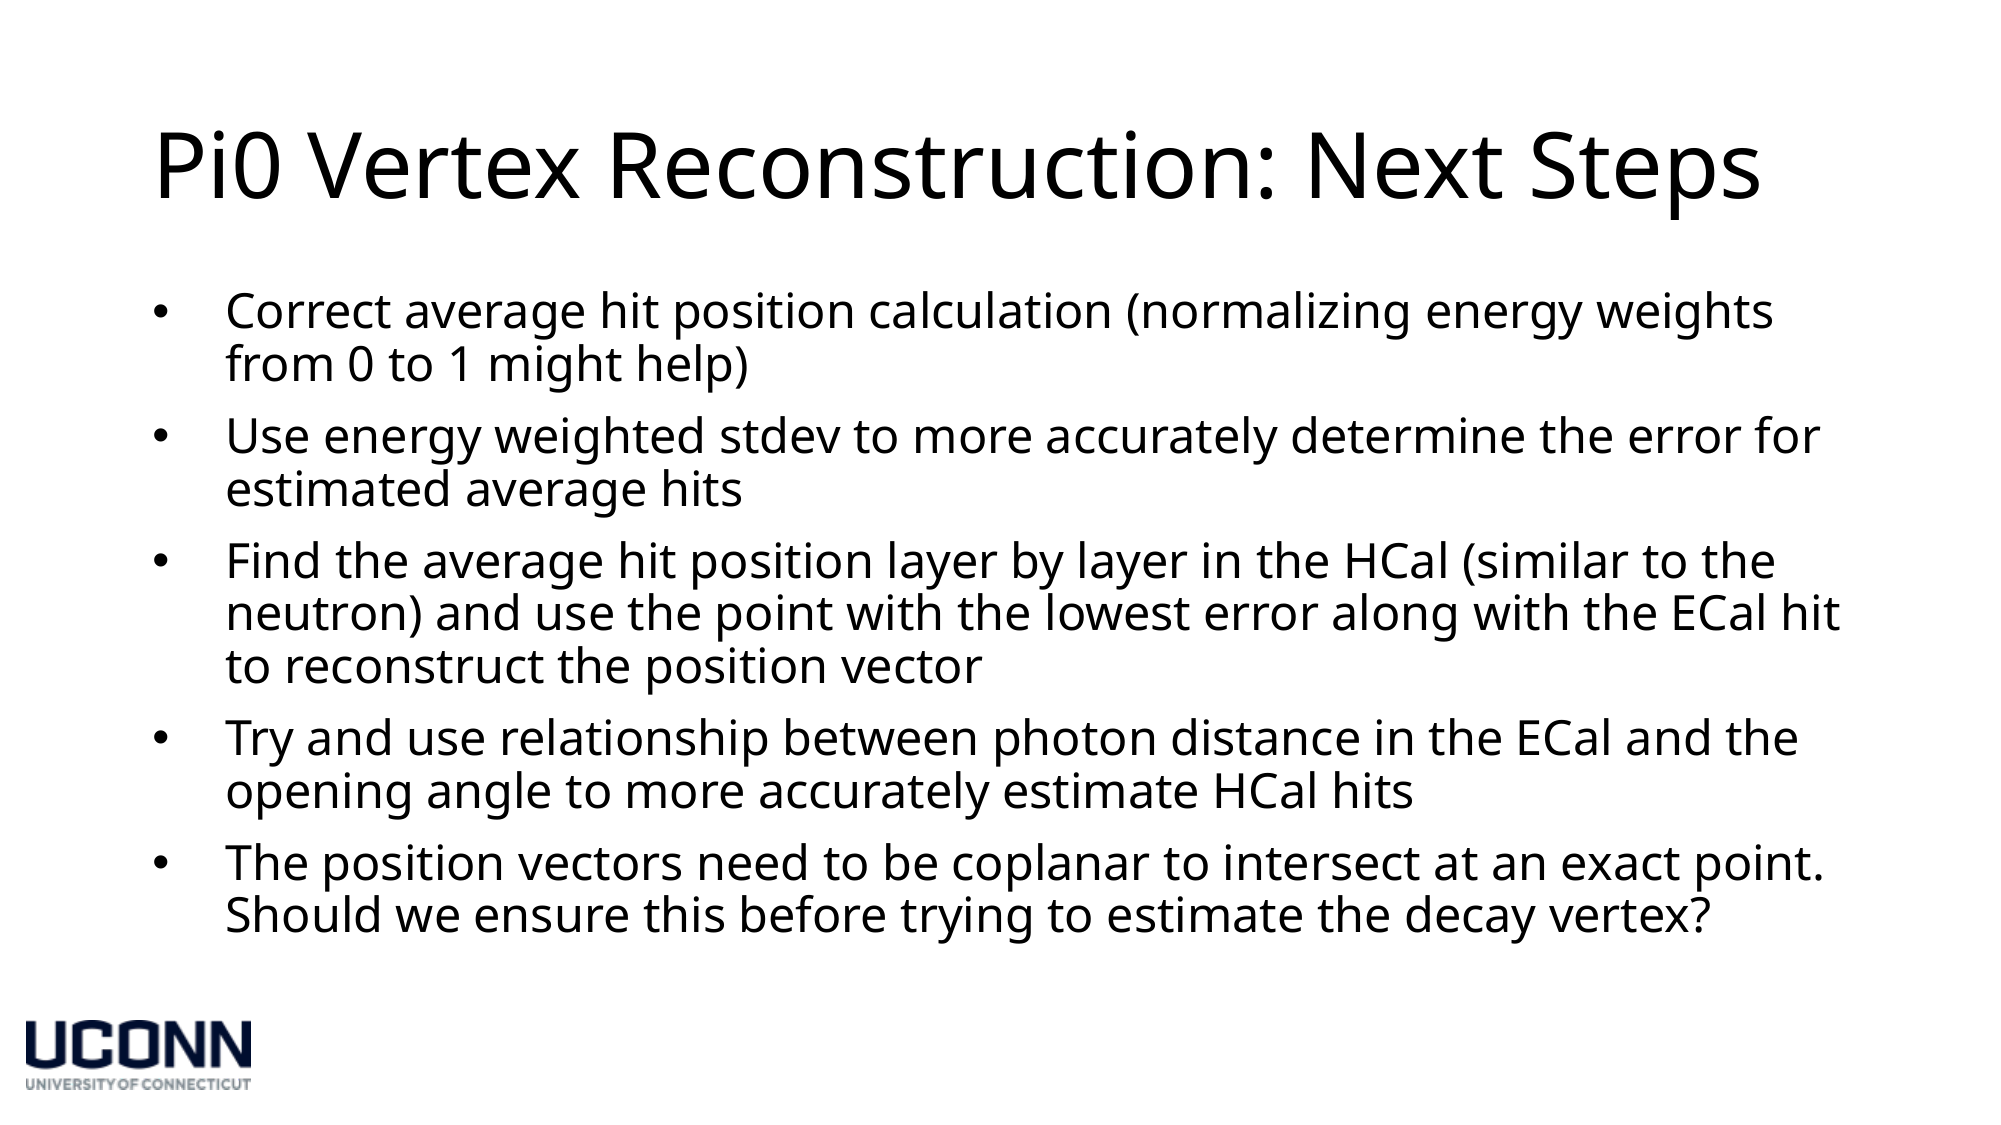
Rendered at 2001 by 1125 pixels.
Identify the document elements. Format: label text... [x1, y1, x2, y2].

title Pi0 Vertex Reconstruction: Next Steps [137, 59, 1863, 278]
picture [26, 1020, 251, 1090]
list Correct average hit position calculation (normalizing energy weights from 0 to 1 might help) Use energy weighted stdev to more accurately determine the error for estimated average hits Find the average hit position layer by layer in the HCal (similar to the neutron) and use the point with the lowest error along with the ECal hit to reconstruct the position vector Try and use relationship between photon distance in the ECal and the opening angle to more accurately estimate HCal hits ​ The position vectors need to be coplanar to intersect at an exact point. Should we ensure this before trying to estimate the decay vertex? [137, 279, 1862, 996]
